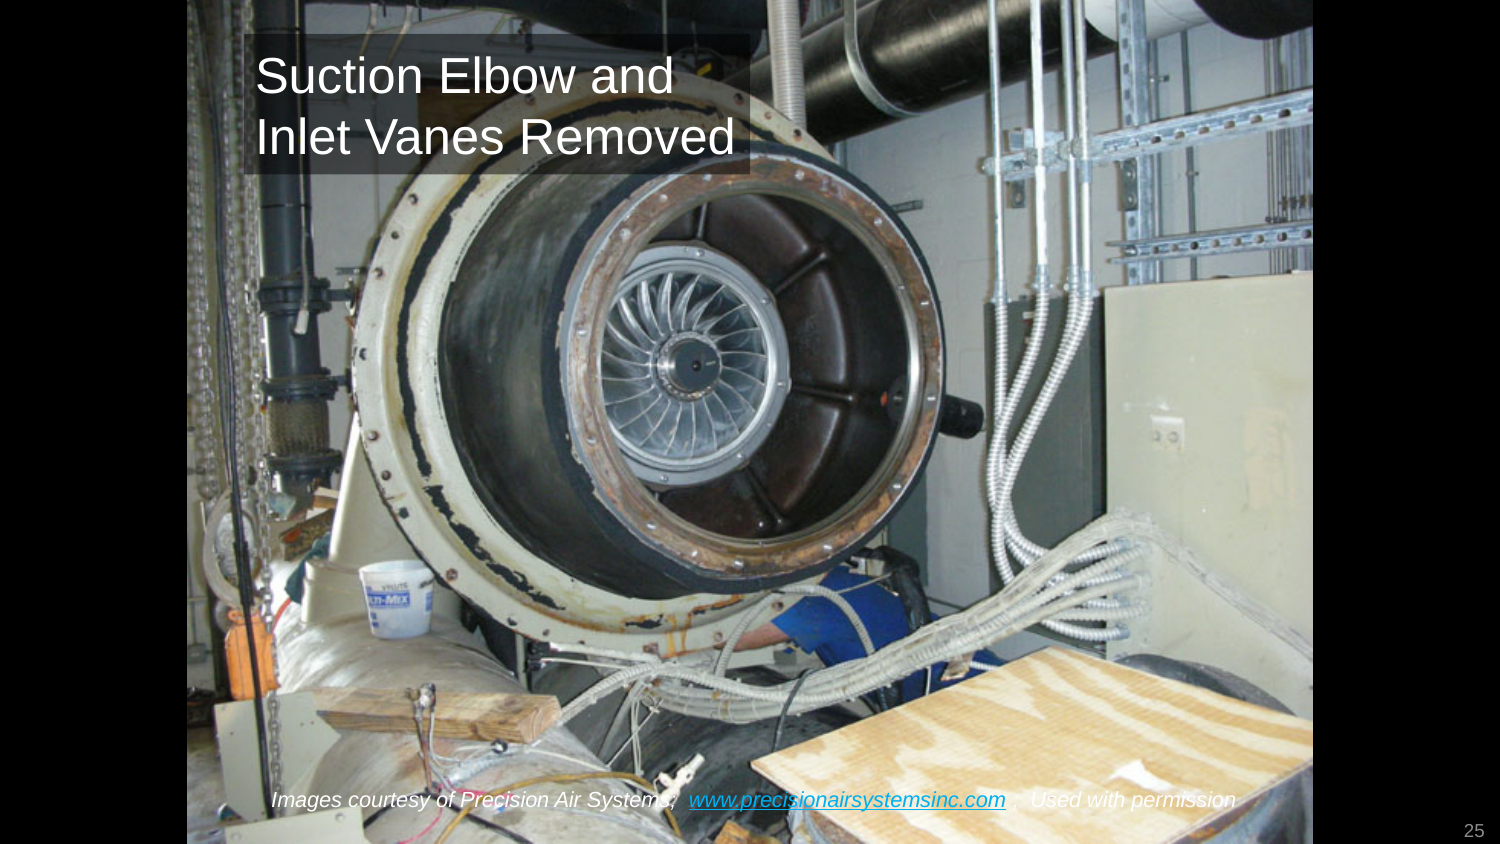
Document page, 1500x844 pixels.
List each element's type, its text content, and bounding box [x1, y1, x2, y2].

picture [187, 0, 1313, 844]
slide_number 25 [1317, 815, 1500, 844]
